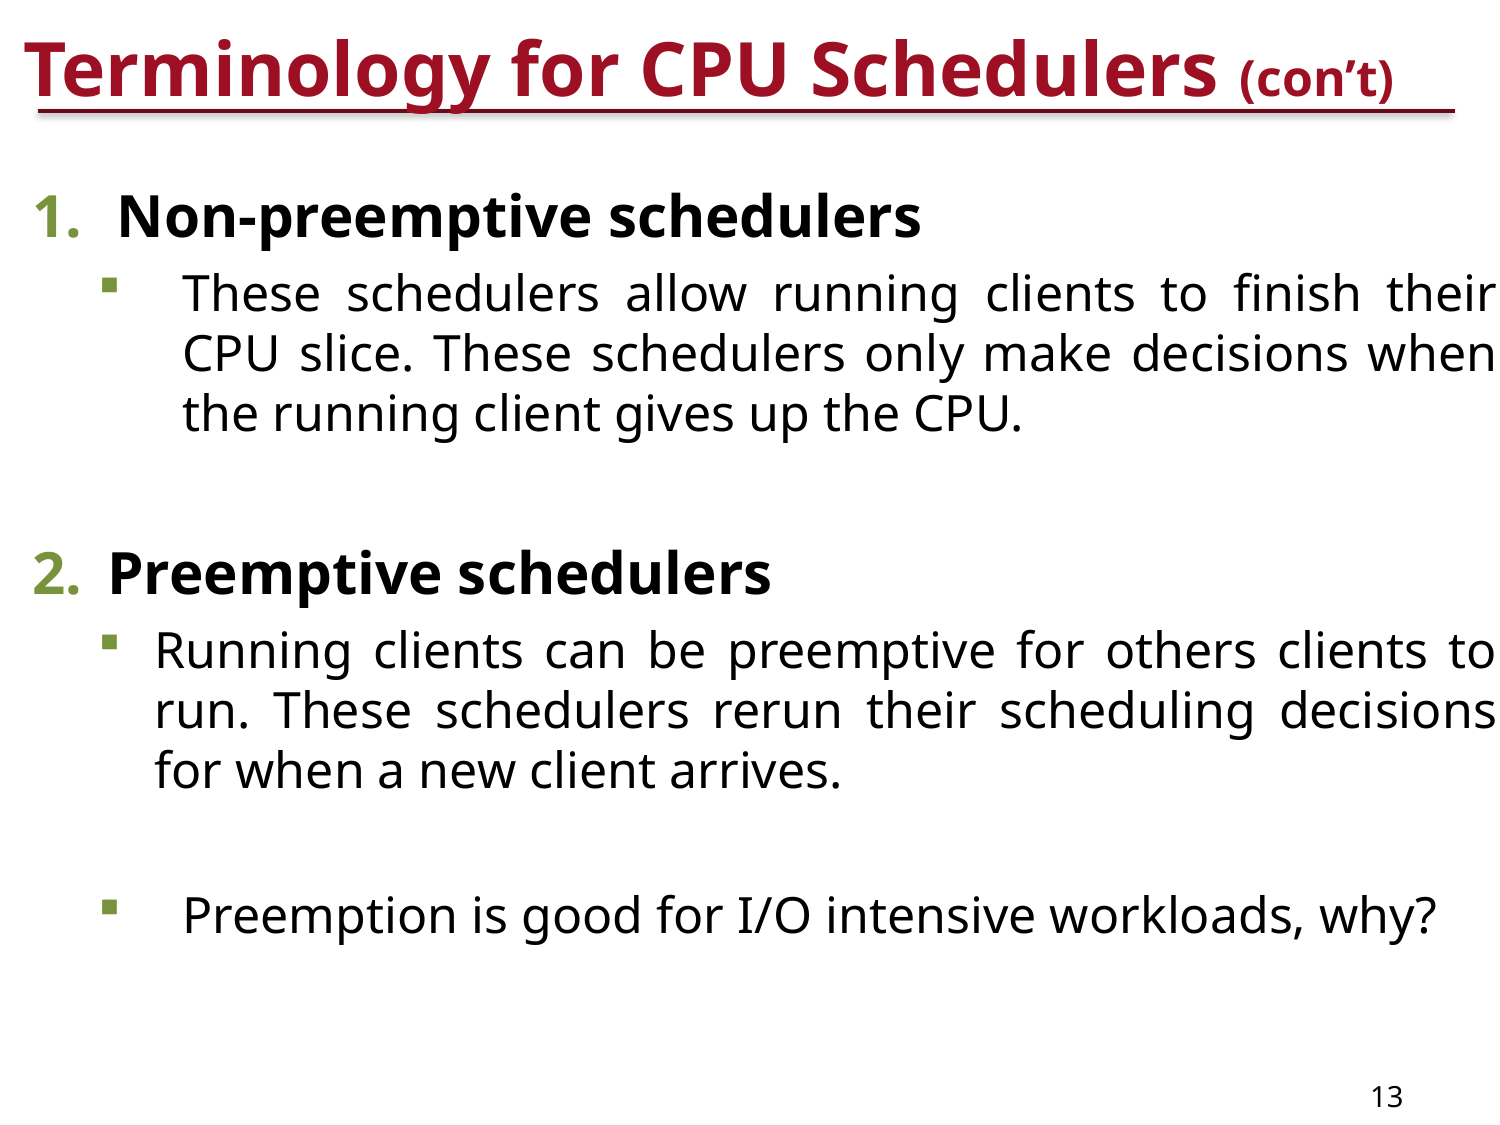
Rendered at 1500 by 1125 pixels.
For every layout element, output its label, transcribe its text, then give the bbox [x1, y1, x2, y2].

text_box 13 [1355, 1071, 1467, 1120]
list Non-preemptive schedulers These schedulers allow running clients to finish their CPU slice. These schedulers only make decisions when the running client gives up the CPU. Preemptive schedulers Running clients can be preemptive for others clients to run. These schedulers rerun their scheduling decisions for when a new client arrives. Preemption is good for I/O intensive workloads, why? [17, 171, 1500, 772]
title Terminology for CPU Schedulers (con’t) [8, 13, 1445, 120]
